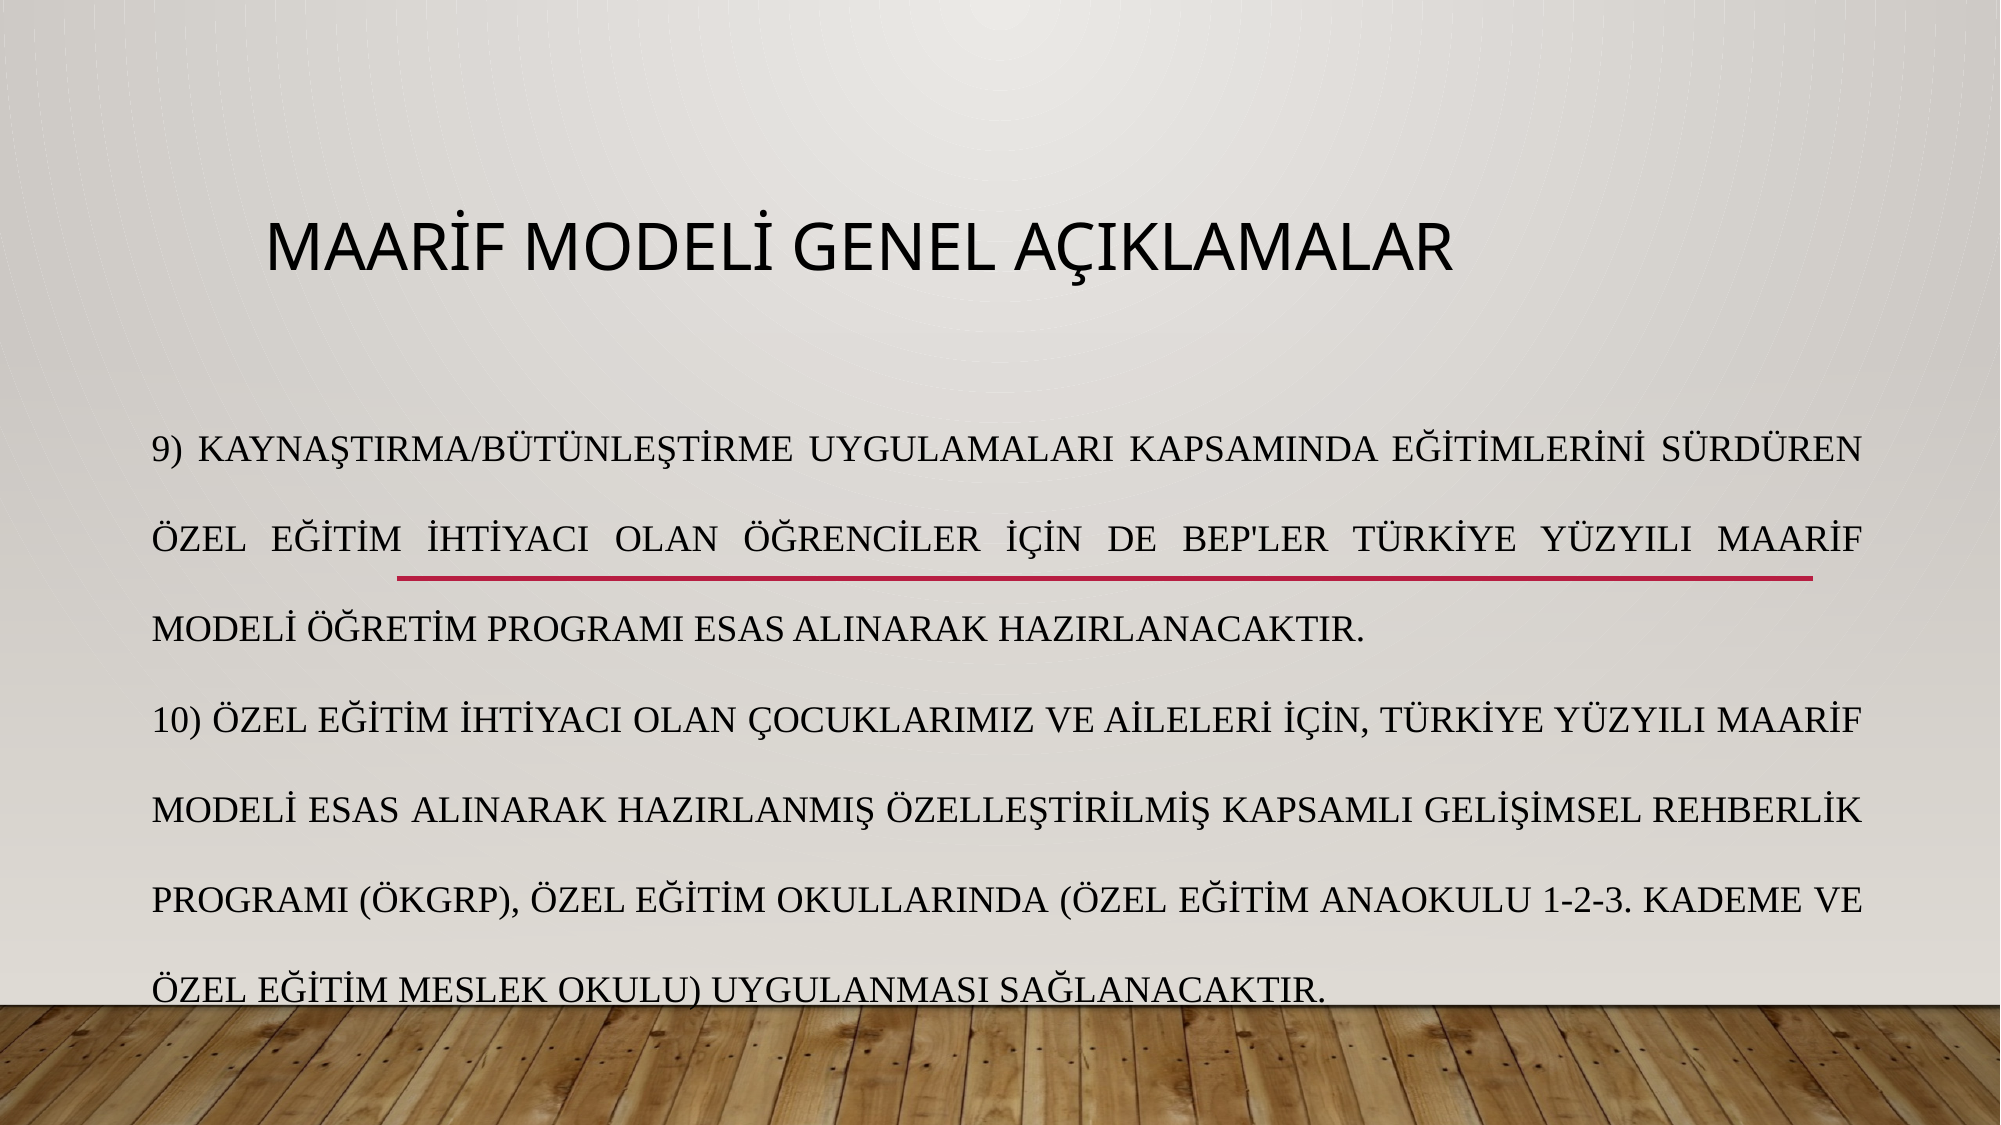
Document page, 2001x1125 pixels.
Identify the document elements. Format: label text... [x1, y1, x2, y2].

picture [0, 1005, 2000, 1125]
subtitle 9) Kaynaştırma/bütünleştirme uygulamaları kapsamında eğitimlerini sürdüren özel eğitim ihtiyacı olan öğrenciler için de BEP'ler Türkiye Yüzyılı Maarif Modeli öğretim programı esas alınarak hazırlanacaktır. 10) Özel eğitim ihtiyacı olan çocuklarımız ve aileleri için, Türkiye Yüzyılı Maarif Modeli esas alınarak hazırlanmış Özelleştirilmiş Kapsamlı Gelişimsel Rehberlik Programı (ÖKGRP), özel eğitim okullarında (özel eğitim anaokulu 1-2-3. kademe ve özel eğitim meslek okulu) uygulanması sağlanacaktır. [136, 363, 1890, 1082]
title MAARİF MODELİ GENEL AÇIKLAMALAR [249, 184, 1750, 306]
